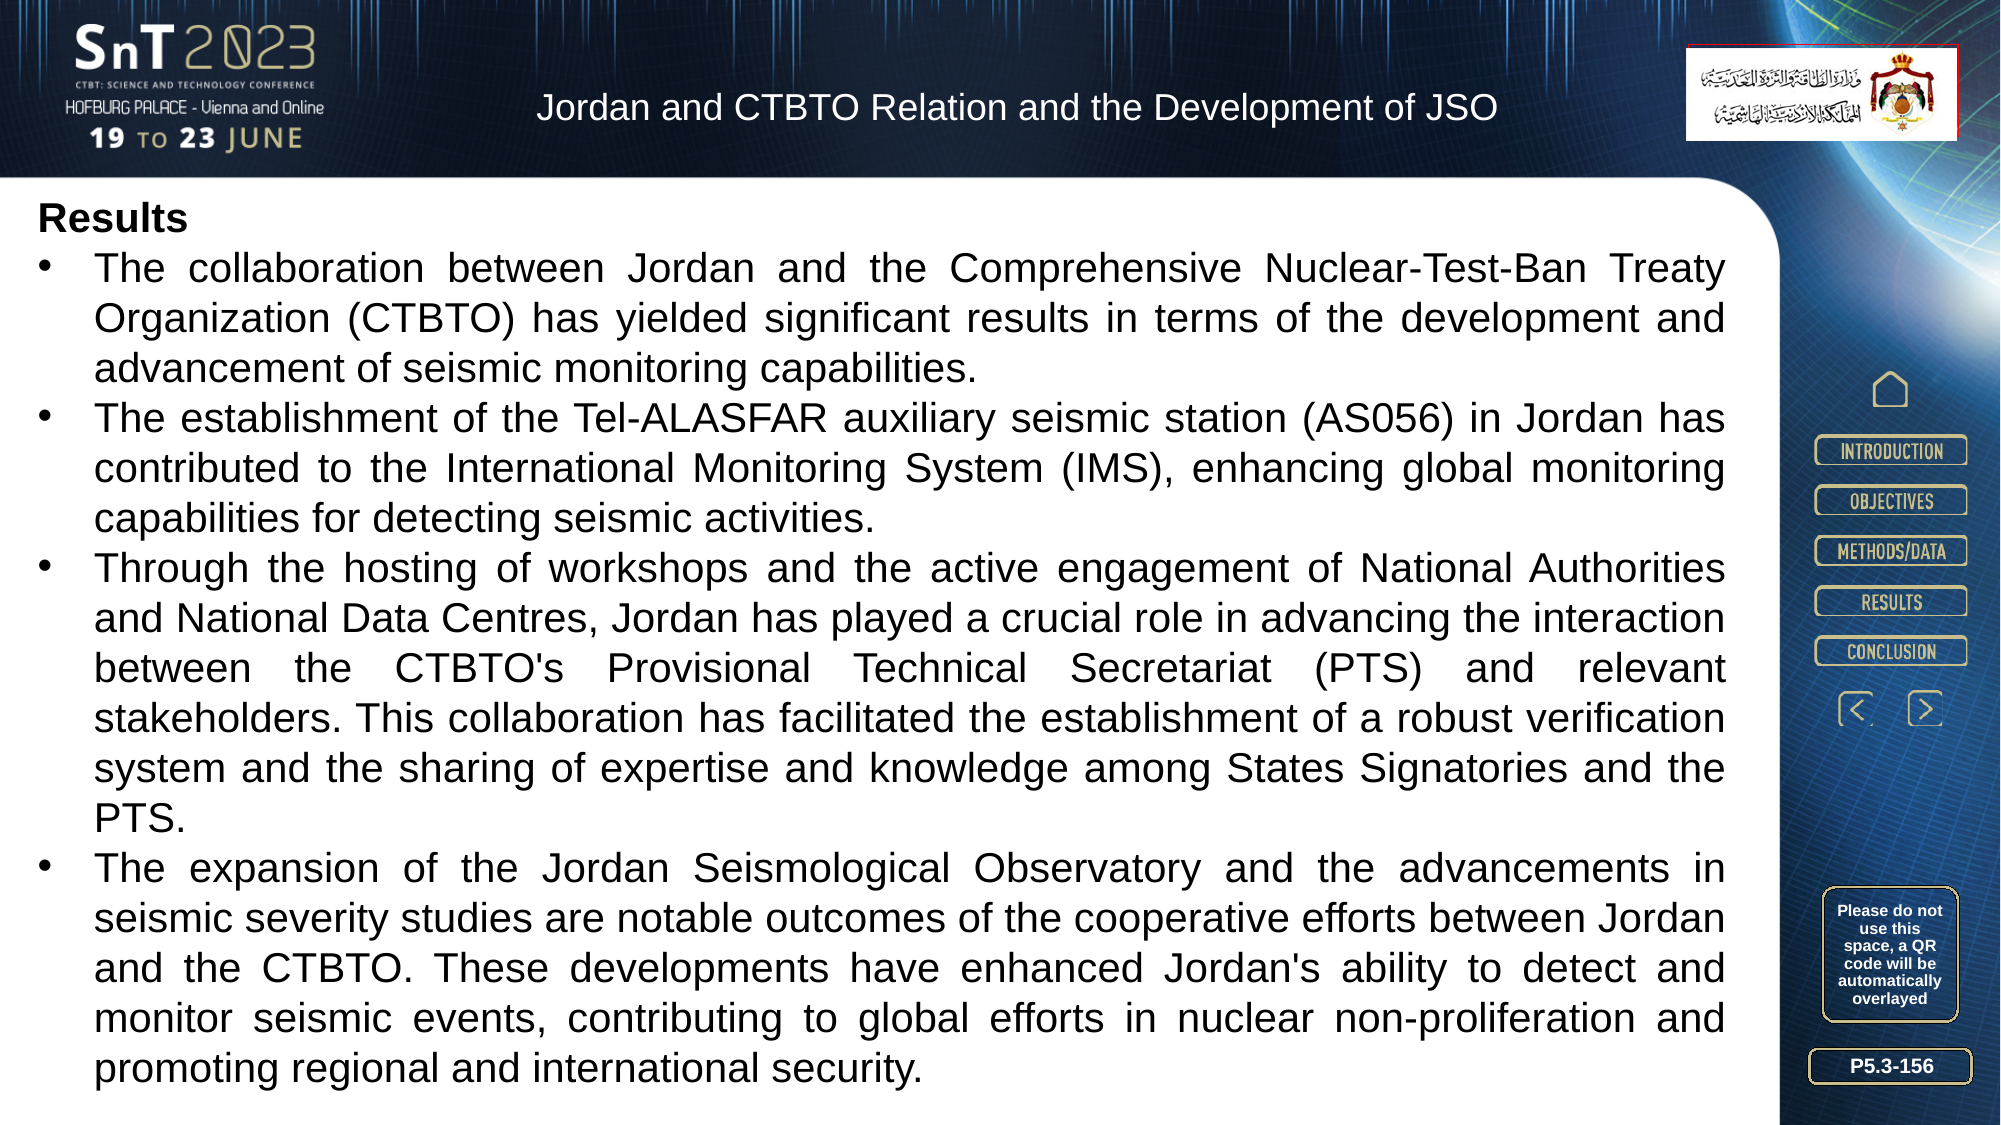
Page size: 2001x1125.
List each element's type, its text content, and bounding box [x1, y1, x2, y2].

text_box Please do not use this space, a QR code will be automatically overlayed [1821, 894, 1959, 1017]
text_box Results The collaboration between Jordan and the Comprehensive Nuclear-Test-Ban Treaty Organization (CTBTO) has yielded significant results in terms of the development and advancement of seismic monitoring capabilities. The establishment of the Tel-ALASFAR auxiliary seismic station (AS056) in Jordan has contributed to the International Monitoring System (IMS), enhancing global monitoring capabilities for detecting seismic activities. Through the hosting of workshops and the active engagement of National Authorities and National Data Centres, Jordan has played a crucial role in advancing the interaction between the CTBTO's Provisional Technical Secretariat (PTS) and relevant stakeholders. This collaboration has facilitated the establishment of a robust verification system and the sharing of expertise and knowledge among States Signatories and the PTS. The expansion of the Jordan Seismological Observatory and the advancements in seismic severity studies are notable outcomes of the cooperative efforts between Jordan and the CTBTO. These developments have enhanced Jordan's ability to detect and monitor seismic events, contributing to global efforts in nuclear non-proliferation and promoting regional and international security. [22, 183, 1742, 1099]
picture [0, 0, 2001, 1125]
text_box [1688, 44, 1959, 137]
text_box Jordan and CTBTO Relation and the Development of JSO [359, 43, 1676, 136]
text_box P5.3-156 [1824, 1047, 1960, 1086]
